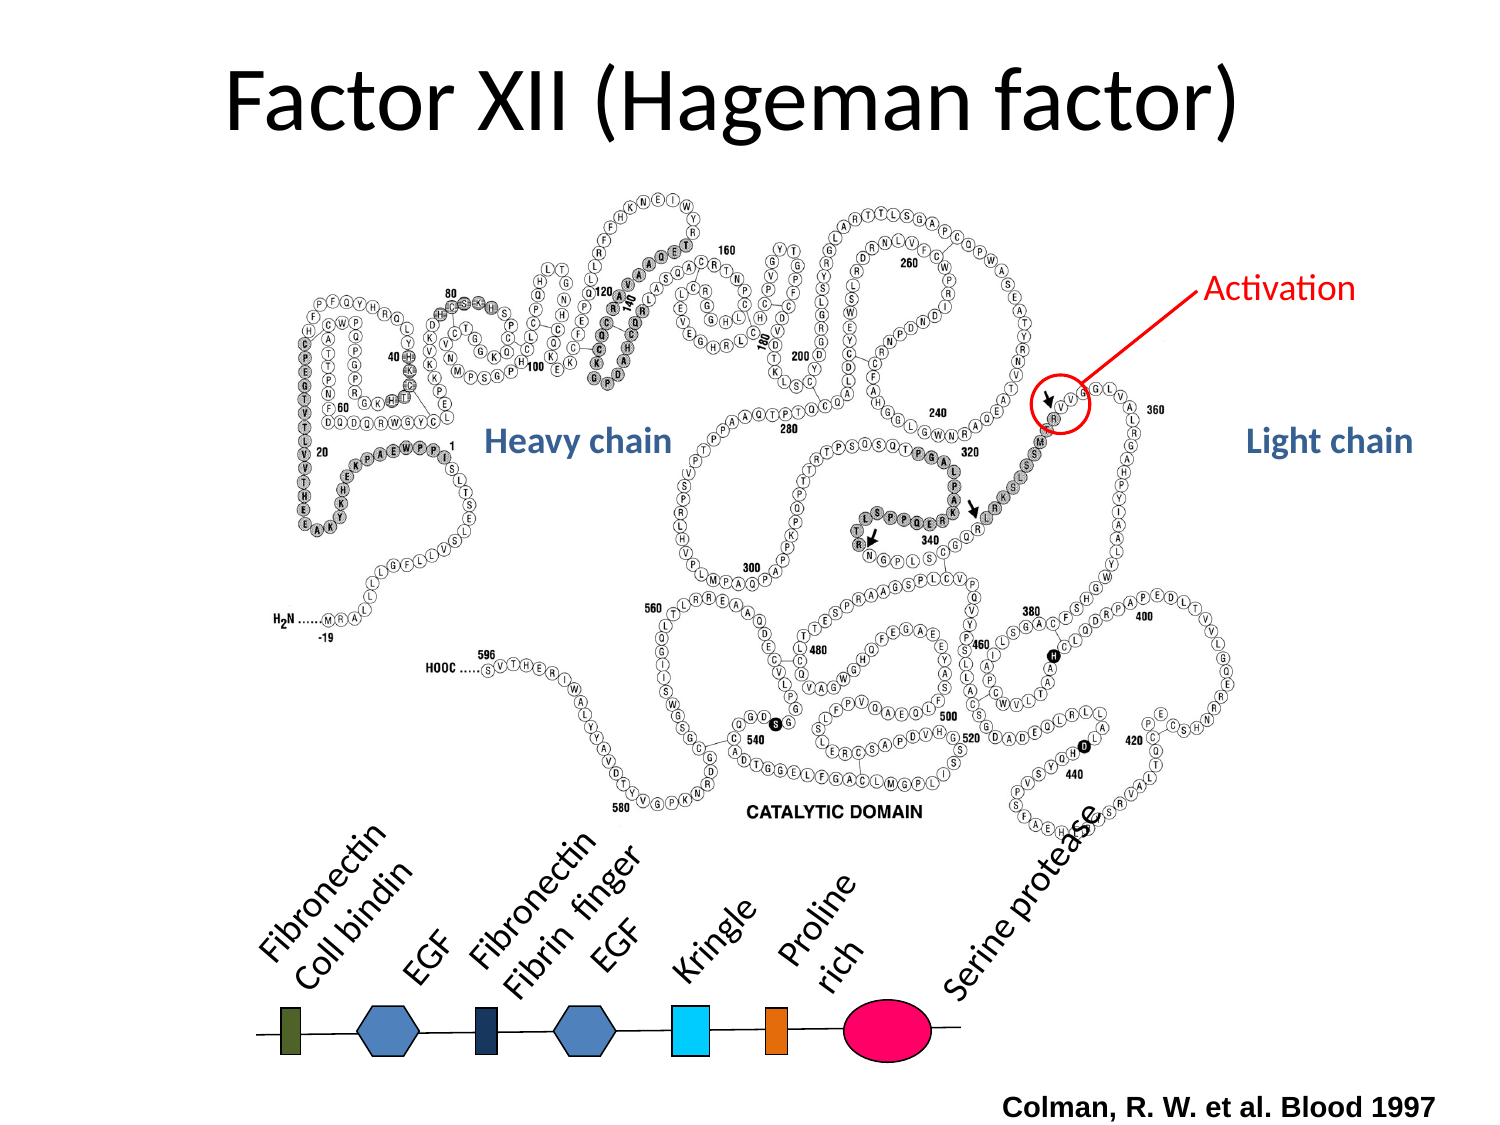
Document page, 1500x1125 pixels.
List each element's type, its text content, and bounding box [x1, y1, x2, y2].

text_box [672, 1006, 710, 1057]
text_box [1031, 290, 1198, 434]
text_box [765, 1007, 788, 1055]
text_box EGF [572, 897, 667, 997]
text_box Activation [1244, 255, 1372, 316]
text_box [356, 1006, 420, 1057]
text_box Proline rich [750, 854, 916, 1017]
picture [269, 187, 1240, 846]
text_box Light chain [1244, 408, 1429, 469]
text_box [475, 1007, 498, 1055]
text_box Serine protease [914, 854, 1092, 1026]
title Factor XII (Hageman factor) [58, 0, 1409, 188]
text_box Fibronectin Coll bindin [231, 854, 444, 1016]
text_box Fibronectin Fibrin finger [441, 854, 667, 1024]
text_box Colman, R. W. et al. Blood 1997 [938, 1090, 1500, 1125]
text_box [553, 1006, 616, 1057]
text_box [843, 999, 932, 1063]
text_box EGF [375, 902, 463, 1010]
text_box Kringle [644, 867, 781, 1008]
text_box [281, 1007, 301, 1055]
